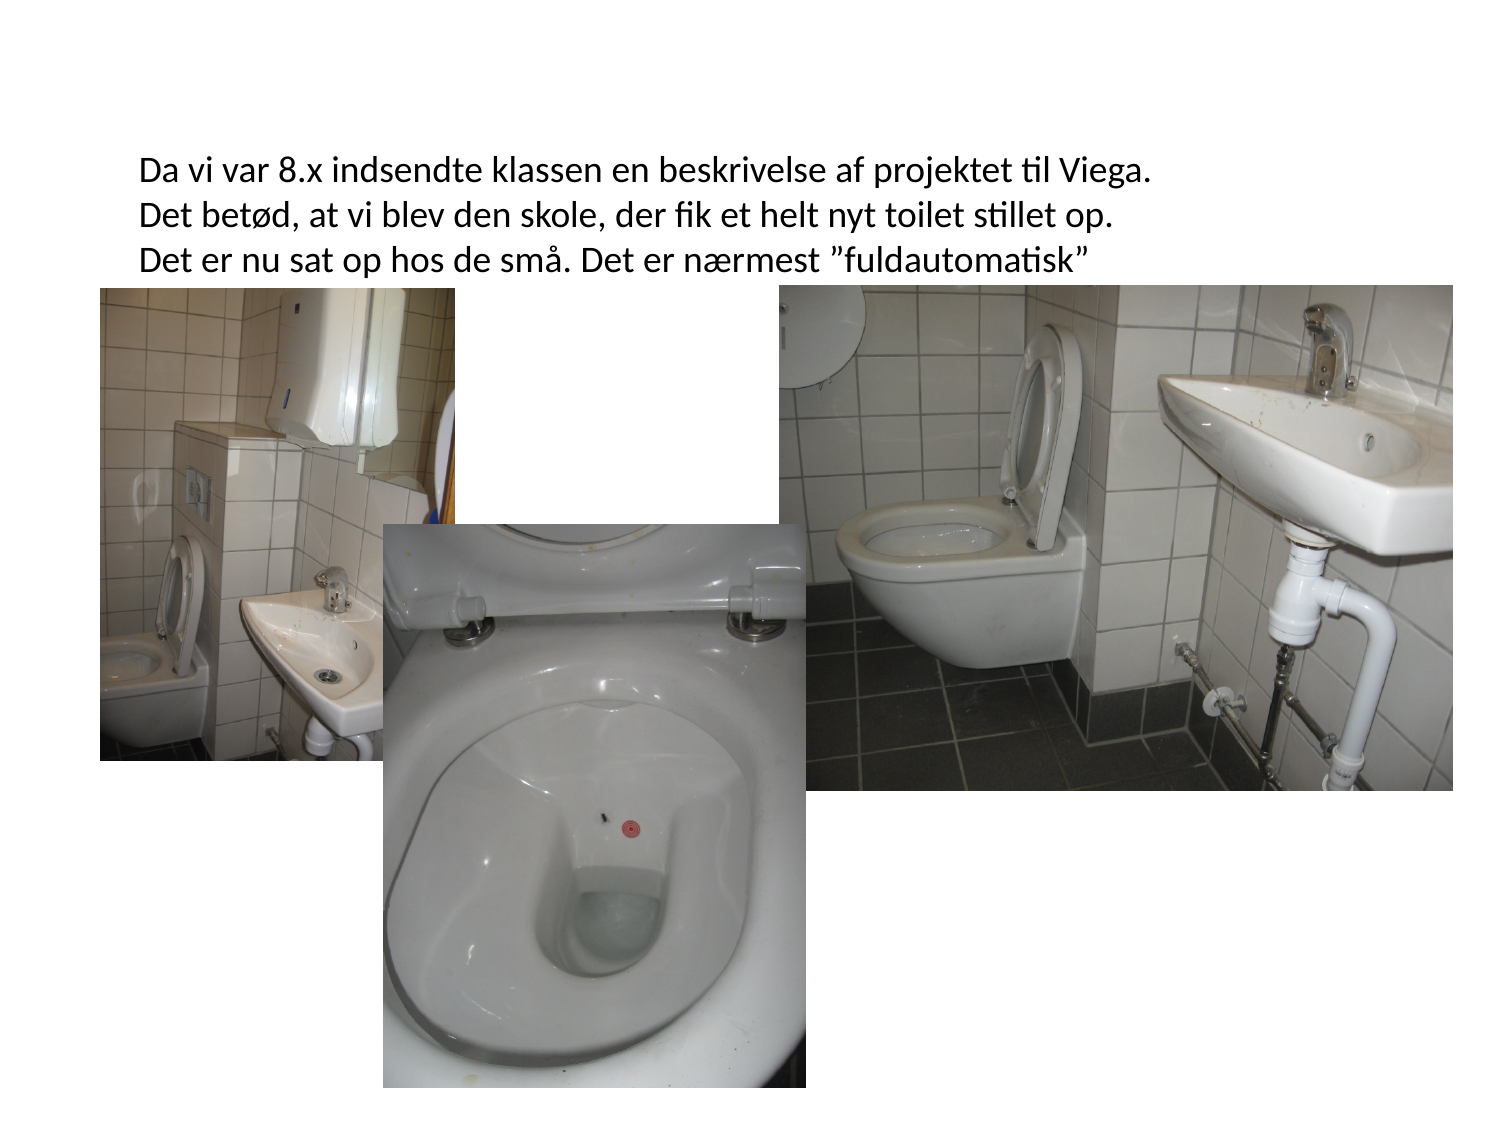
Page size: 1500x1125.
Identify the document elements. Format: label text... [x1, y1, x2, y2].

text_box Da vi var 8.x indsendte klassen en beskrivelse af projektet til Viega. Det betød, at vi blev den skole, der fik et helt nyt toilet stillet op. Det er nu sat op hos de små. Det er nærmest ”fuldautomatisk” [123, 137, 1435, 287]
picture [100, 285, 1453, 1088]
